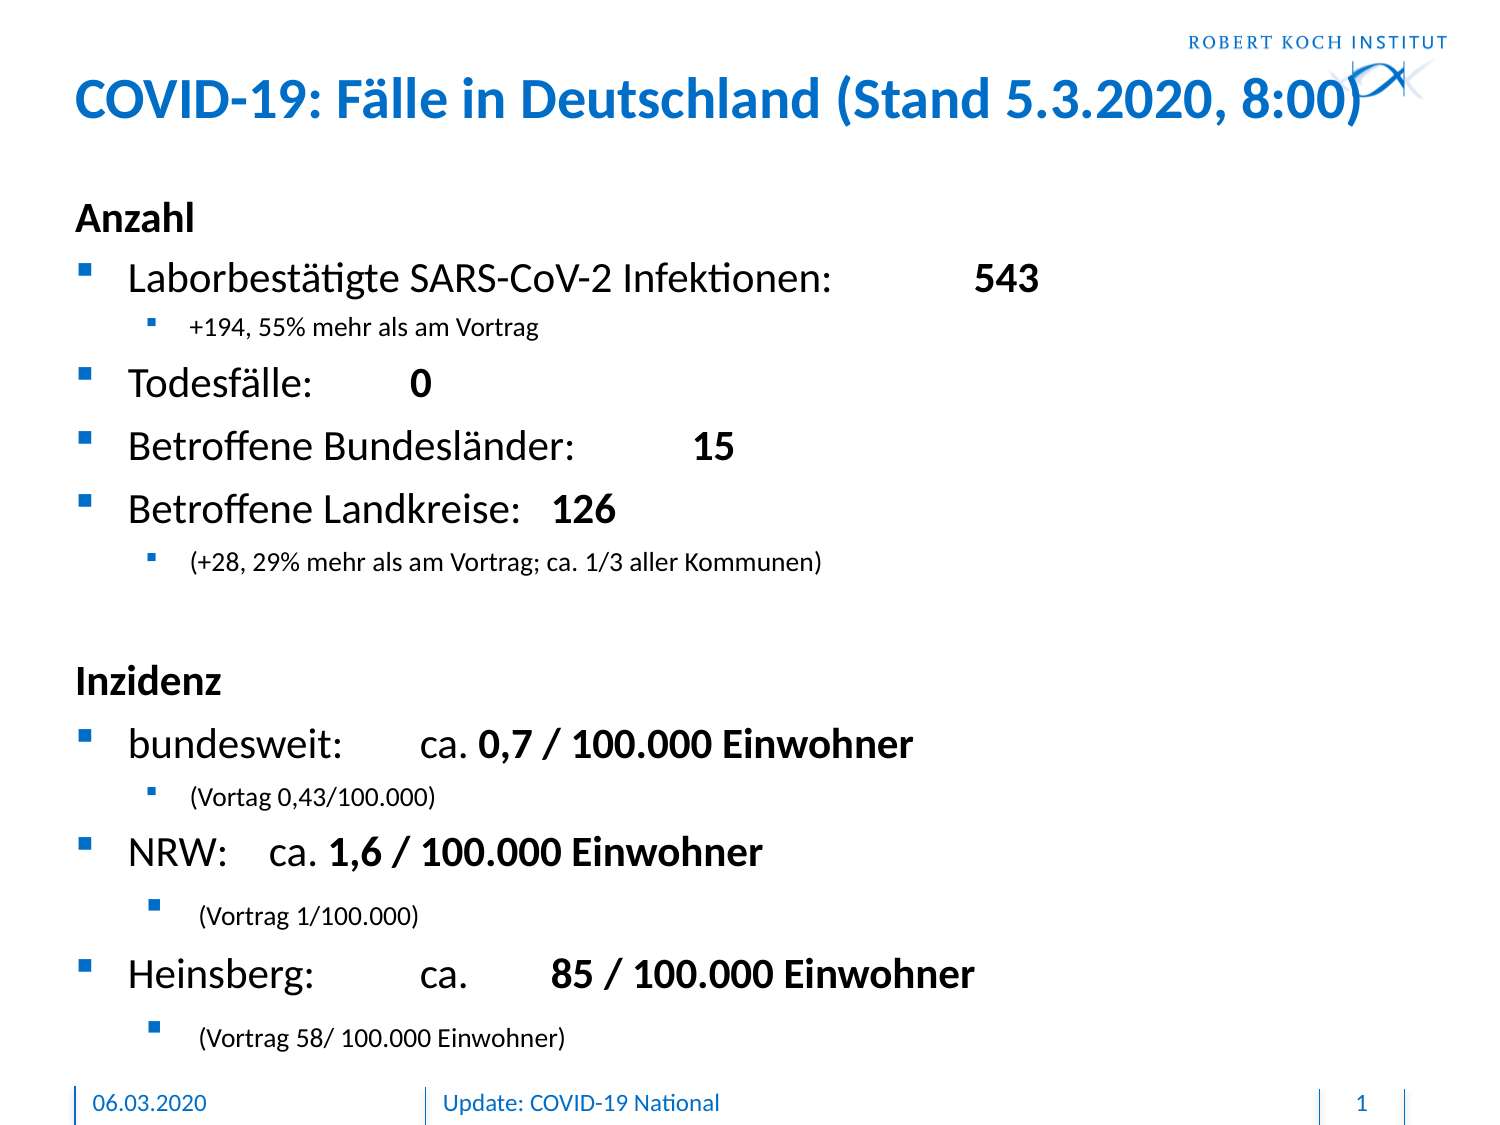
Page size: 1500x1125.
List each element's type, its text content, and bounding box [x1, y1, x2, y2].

text_box COVID-19: Fälle in Deutschland (Stand 5.3.2020, 8:00) [75, 59, 1403, 130]
list Anzahl Laborbestätigte SARS-CoV-2 Infektionen: 543 +194, 55% mehr als am Vortrag Todesfälle: 0 Betroffene Bundesländer: 15 Betroffene Landkreise: 126 (+28, 29% mehr als am Vortrag; ca. 1/3 aller Kommunen) Inzidenz bundesweit: ca. 0,7 / 100.000 Einwohner (Vortag 0,43/100.000) NRW: ca. 1,6 / 100.000 Einwohner (Vortrag 1/100.000) Heinsberg: ca. 85 / 100.000 Einwohner (Vortrag 58/ 100.000 Einwohner) [75, 189, 1403, 1060]
slide_number 1 [1321, 1086, 1403, 1119]
picture [1182, 29, 1454, 109]
footer Update: COVID-19 National [442, 1086, 1293, 1119]
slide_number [92, 1086, 398, 1119]
